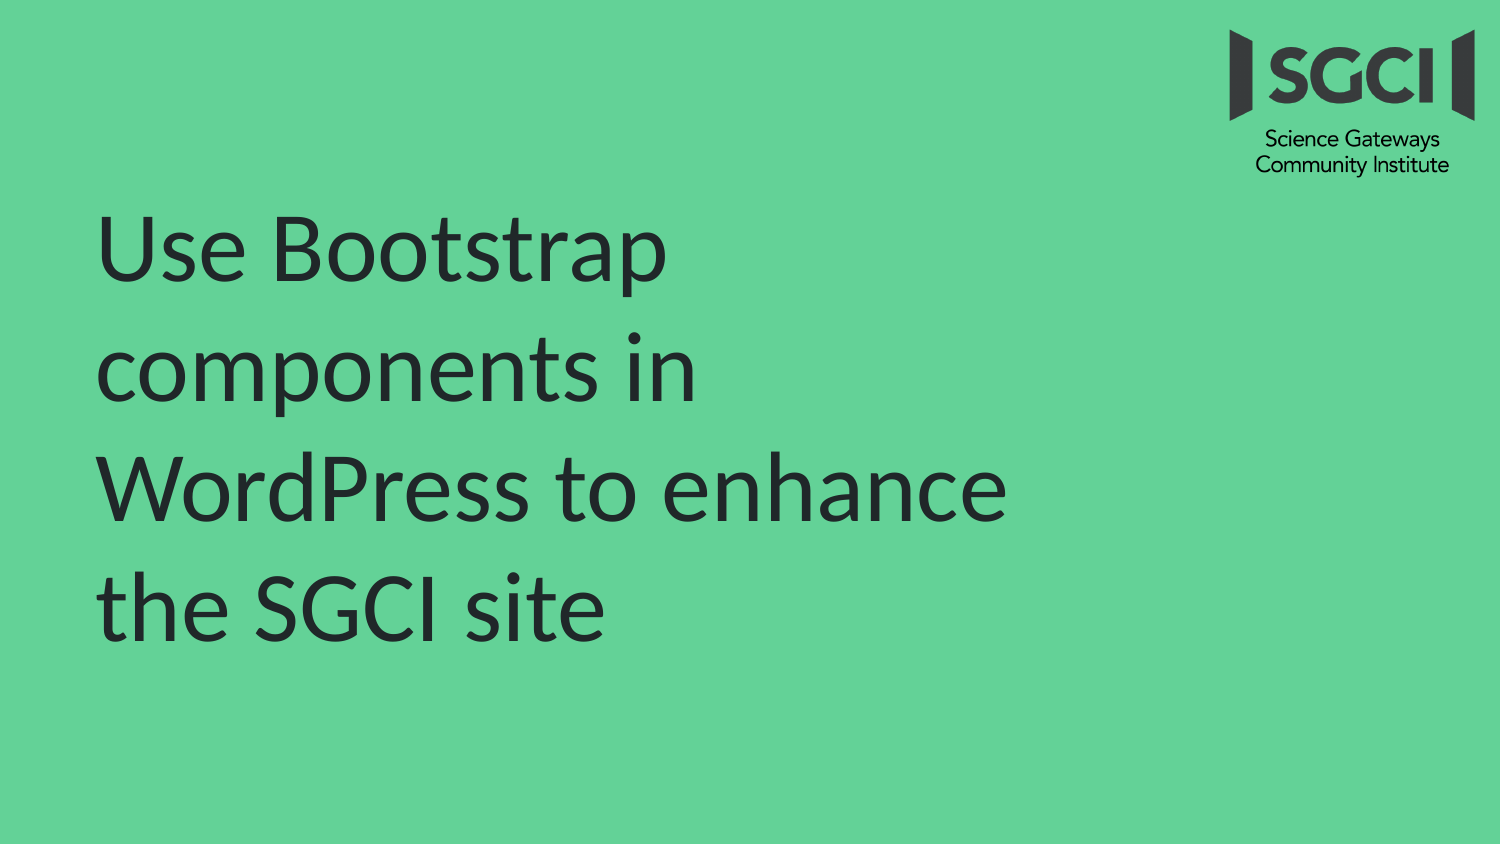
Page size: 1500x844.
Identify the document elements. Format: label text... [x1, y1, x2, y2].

picture [1229, 29, 1476, 181]
title Use Bootstrap components in WordPress to enhance the SGCI site [80, 86, 1153, 758]
